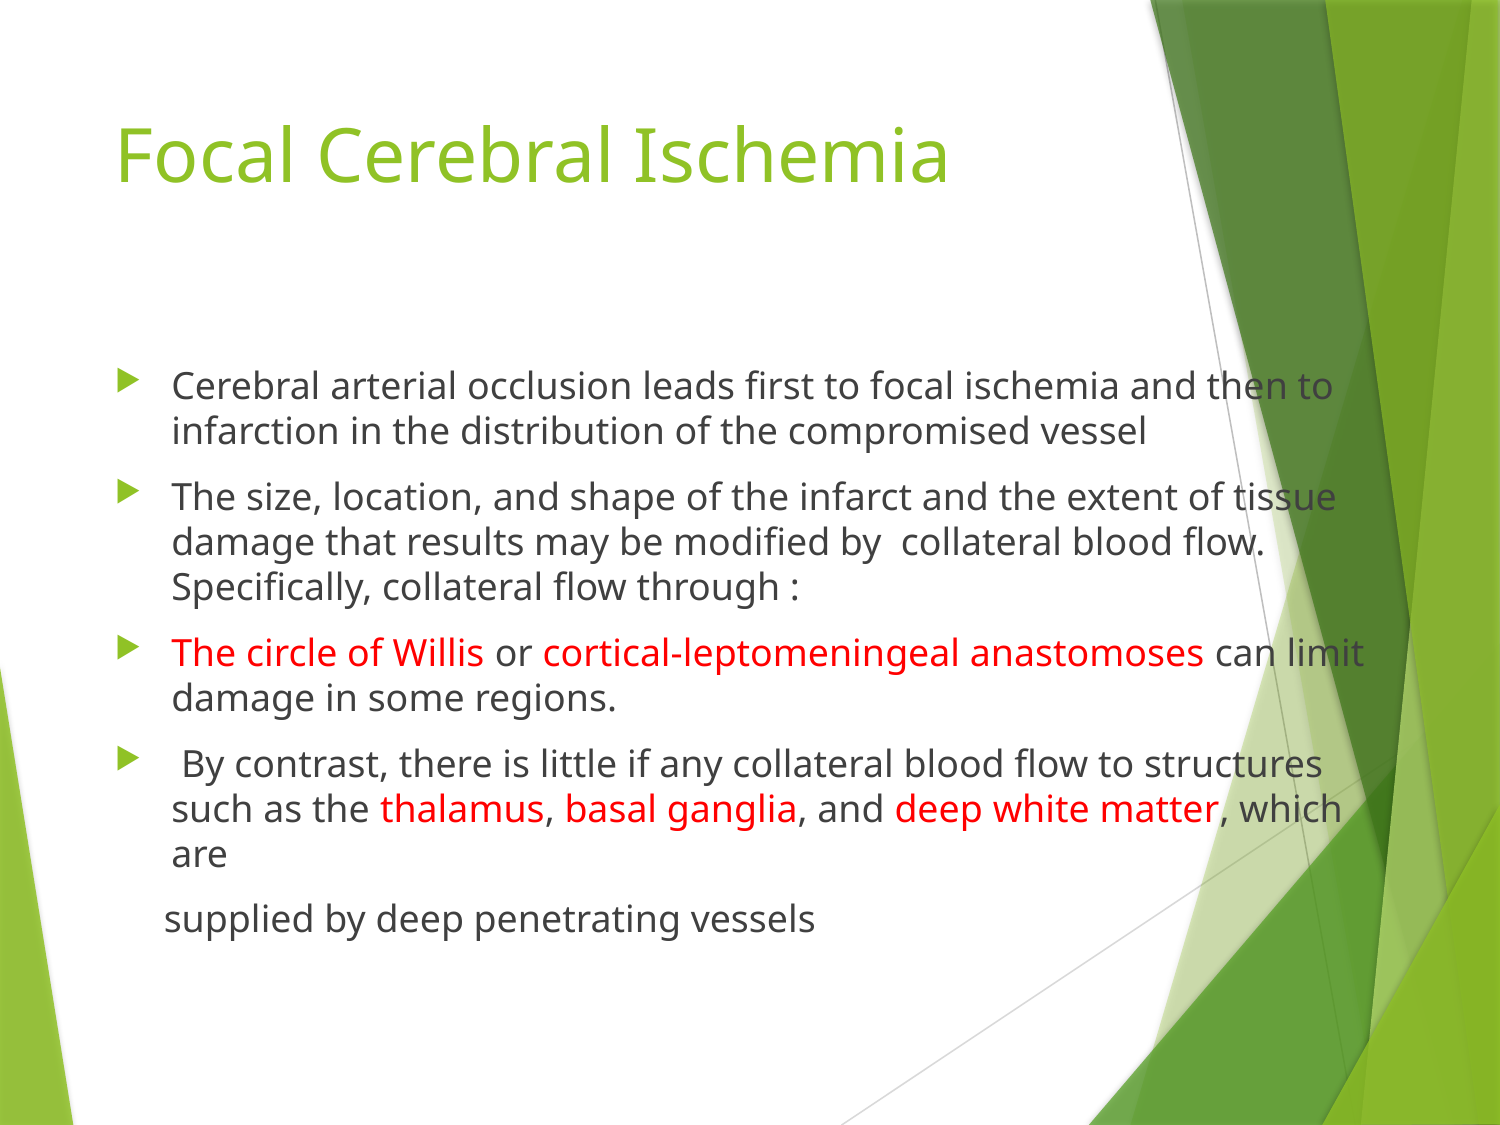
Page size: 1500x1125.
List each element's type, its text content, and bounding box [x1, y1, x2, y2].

title Focal Cerebral Ischemia [99, 99, 1142, 317]
list Cerebral arterial occlusion leads first to focal ischemia and then to infarction in the distribution of the compromised vessel The size, location, and shape of the infarct and the extent of tissue damage that results may be modified by collateral blood flow. Specifically, collateral flow through : The circle of Willis or cortical-leptomeningeal anastomoses can limit damage in some regions. By contrast, there is little if any collateral blood flow to structures such as the thalamus, basal ganglia, and deep white matter, which are supplied by deep penetrating vessels [99, 354, 1412, 992]
